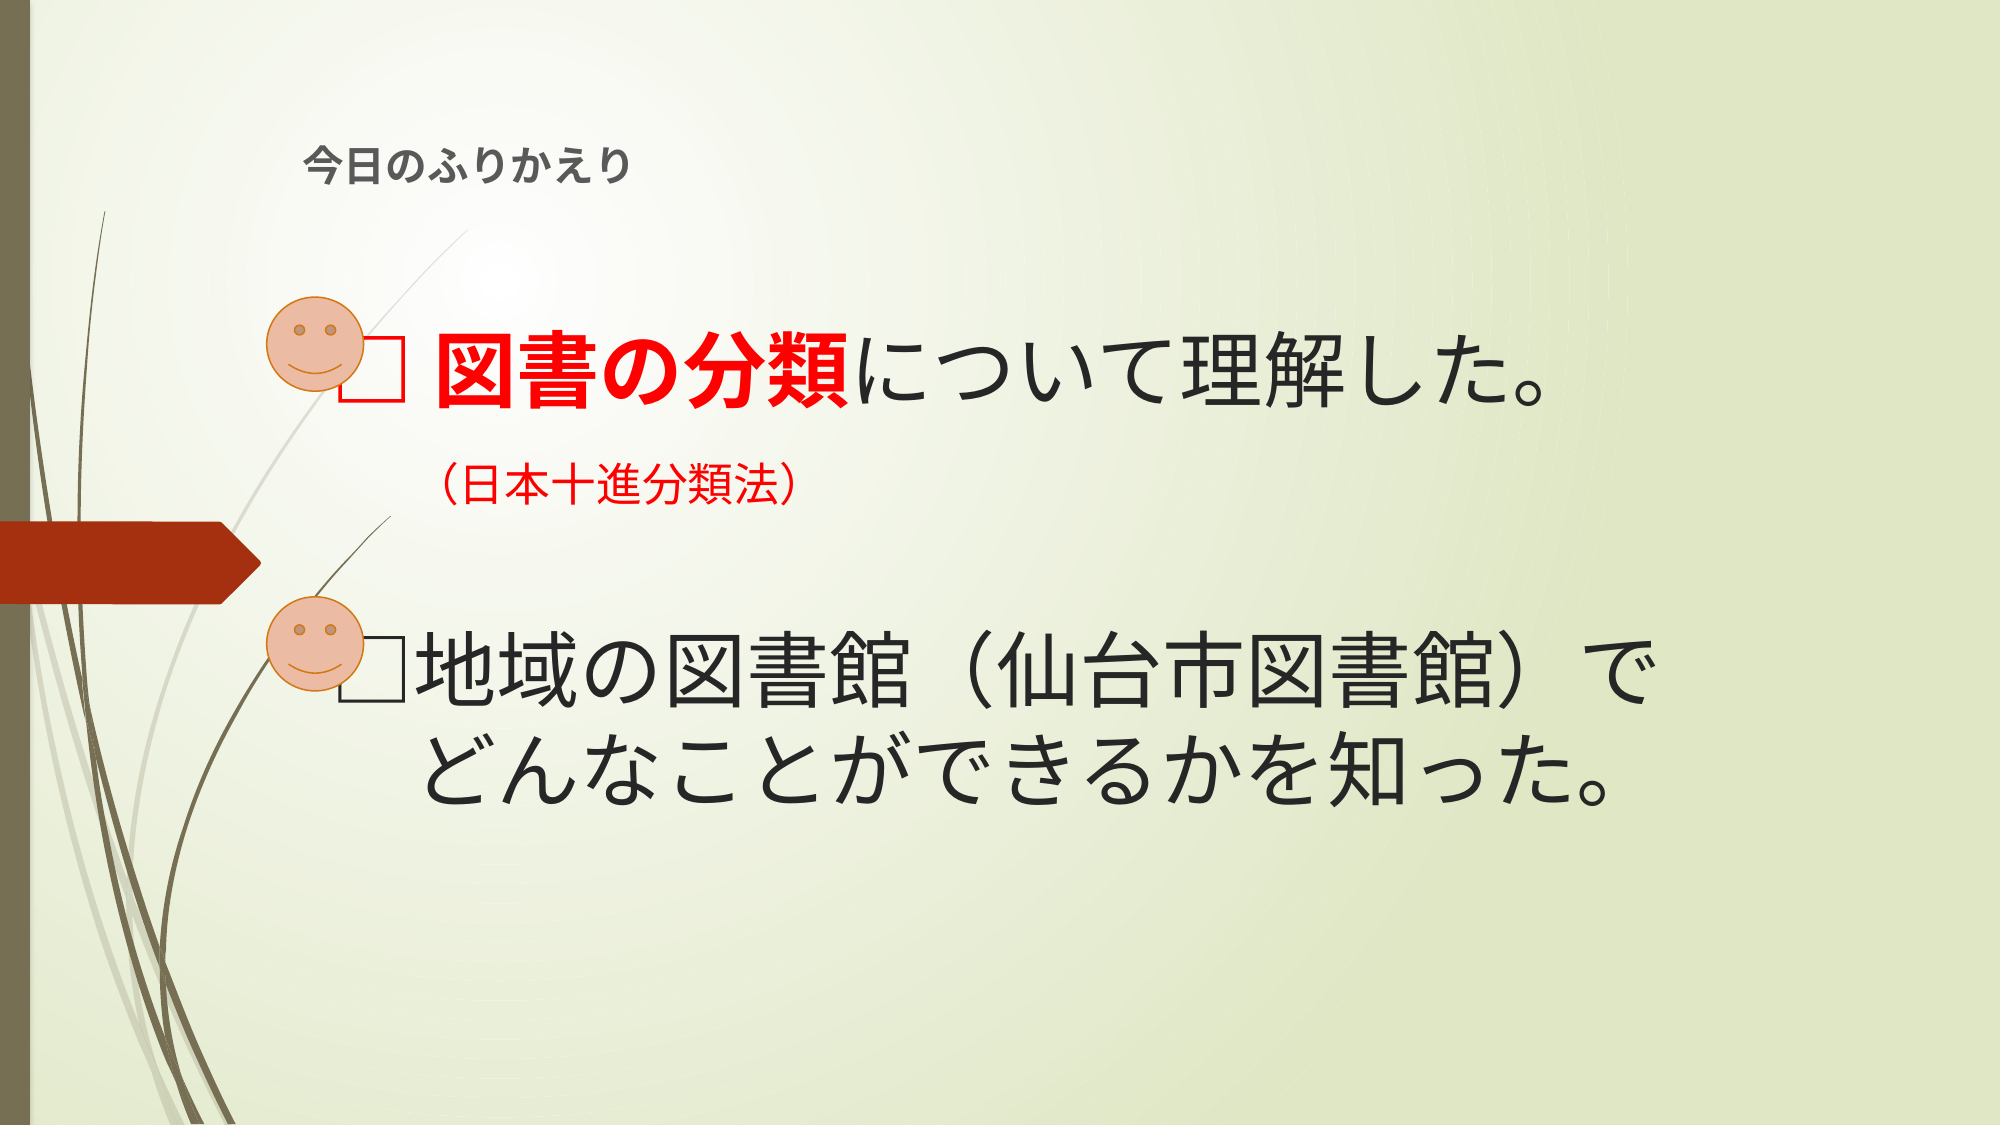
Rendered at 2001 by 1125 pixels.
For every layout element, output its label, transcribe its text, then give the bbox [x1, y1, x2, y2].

text_box [265, 296, 365, 392]
text_box [265, 596, 365, 692]
title □図書の分類について理解した。 （日本十進分類法） □地域の図書館（仙台市図書館）で どんなことができるかを知った。 [315, 288, 1968, 1125]
list 今日のふりかえり [287, 132, 1750, 274]
